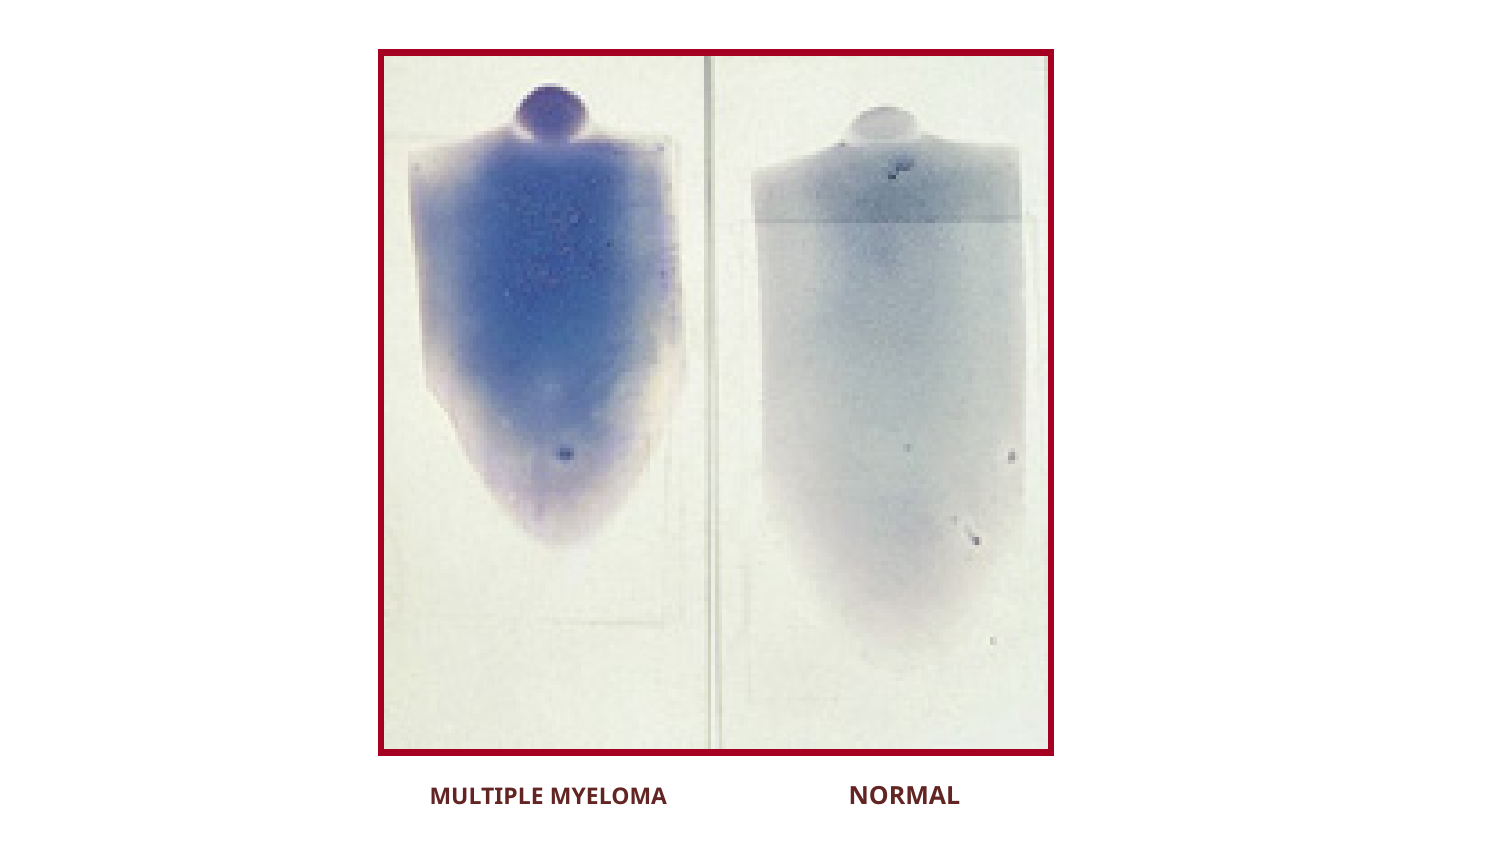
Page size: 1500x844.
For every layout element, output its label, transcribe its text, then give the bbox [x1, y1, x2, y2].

text_box MULTIPLE MYELOMA NORMAL [414, 764, 976, 819]
picture [383, 55, 1048, 750]
